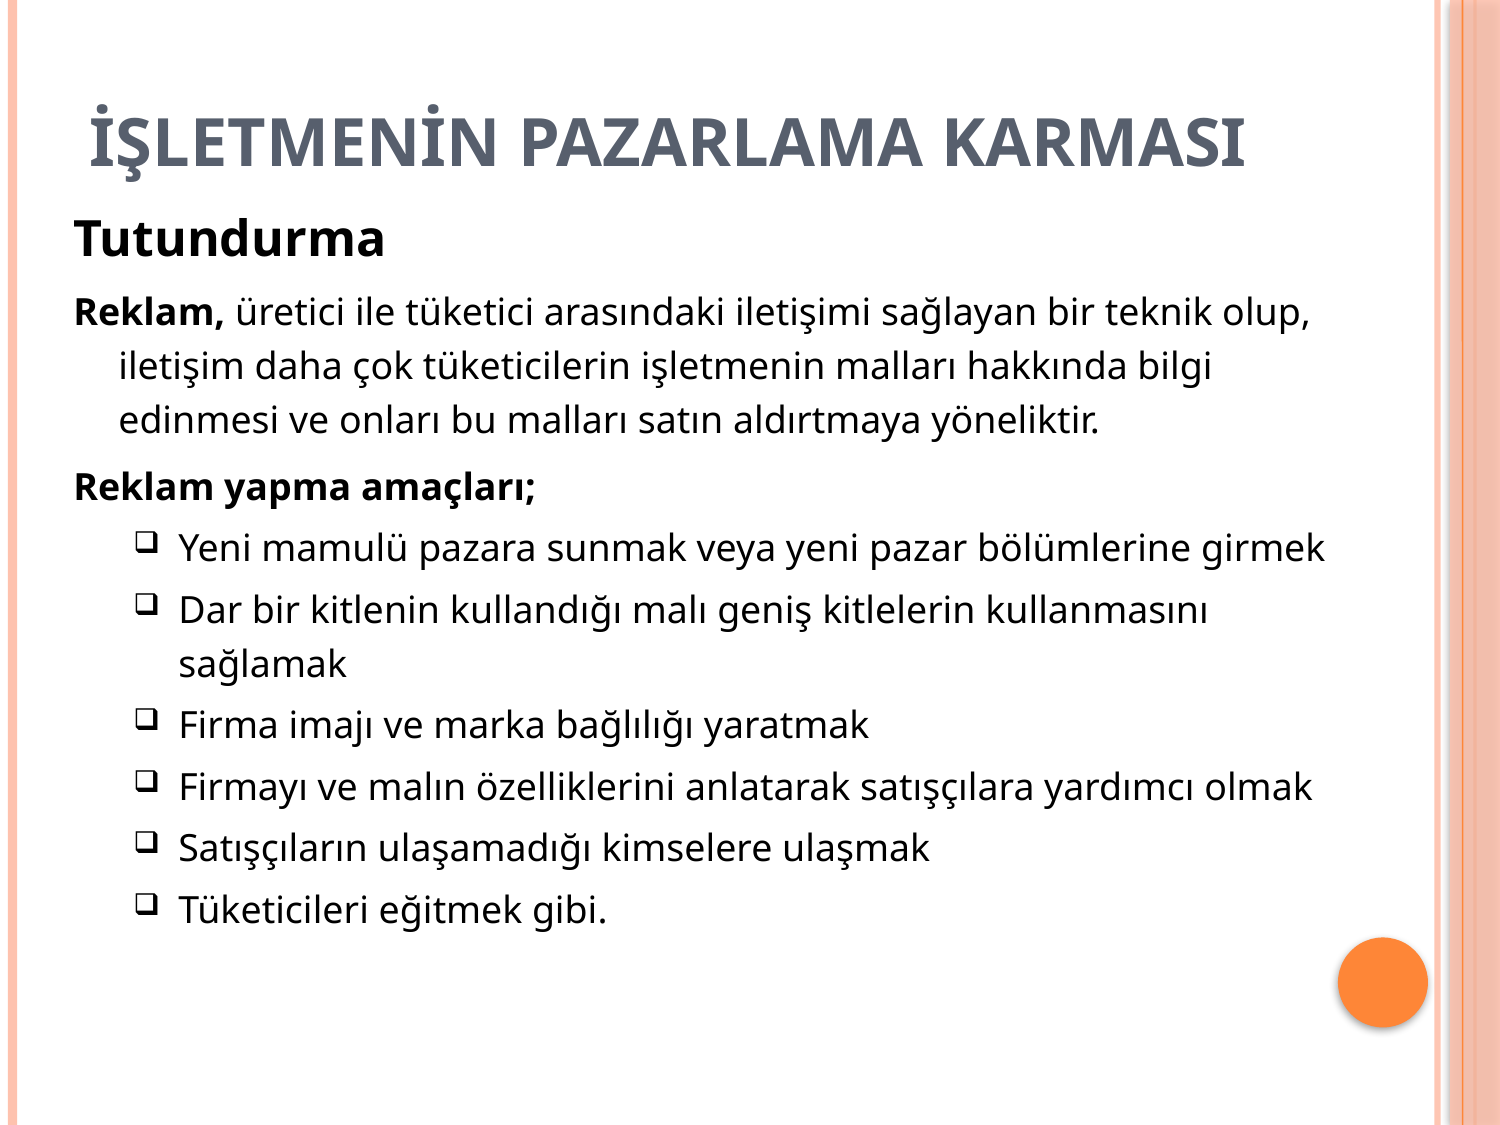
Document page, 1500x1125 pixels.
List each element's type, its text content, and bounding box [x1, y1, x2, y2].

list Tutundurma Reklam, üretici ile tüketici arasındaki iletişimi sağlayan bir teknik olup, iletişim daha çok tüketicilerin işletmenin malları hakkında bilgi edinmesi ve onları bu malları satın aldırtmaya yöneliktir. Reklam yapma amaçları; Yeni mamulü pazara sunmak veya yeni pazar bölümlerine girmek Dar bir kitlenin kullandığı malı geniş kitlelerin kullanmasını sağlamak Firma imajı ve marka bağlılığı yaratmak Firmayı ve malın özelliklerini anlatarak satışçılara yardımcı olmak Satışçıların ulaşamadığı kimselere ulaşmak Tüketicileri eğitmek gibi. [58, 187, 1395, 1046]
title İŞLETMENİN PAZARLAMA KARMASI [75, 45, 1360, 187]
